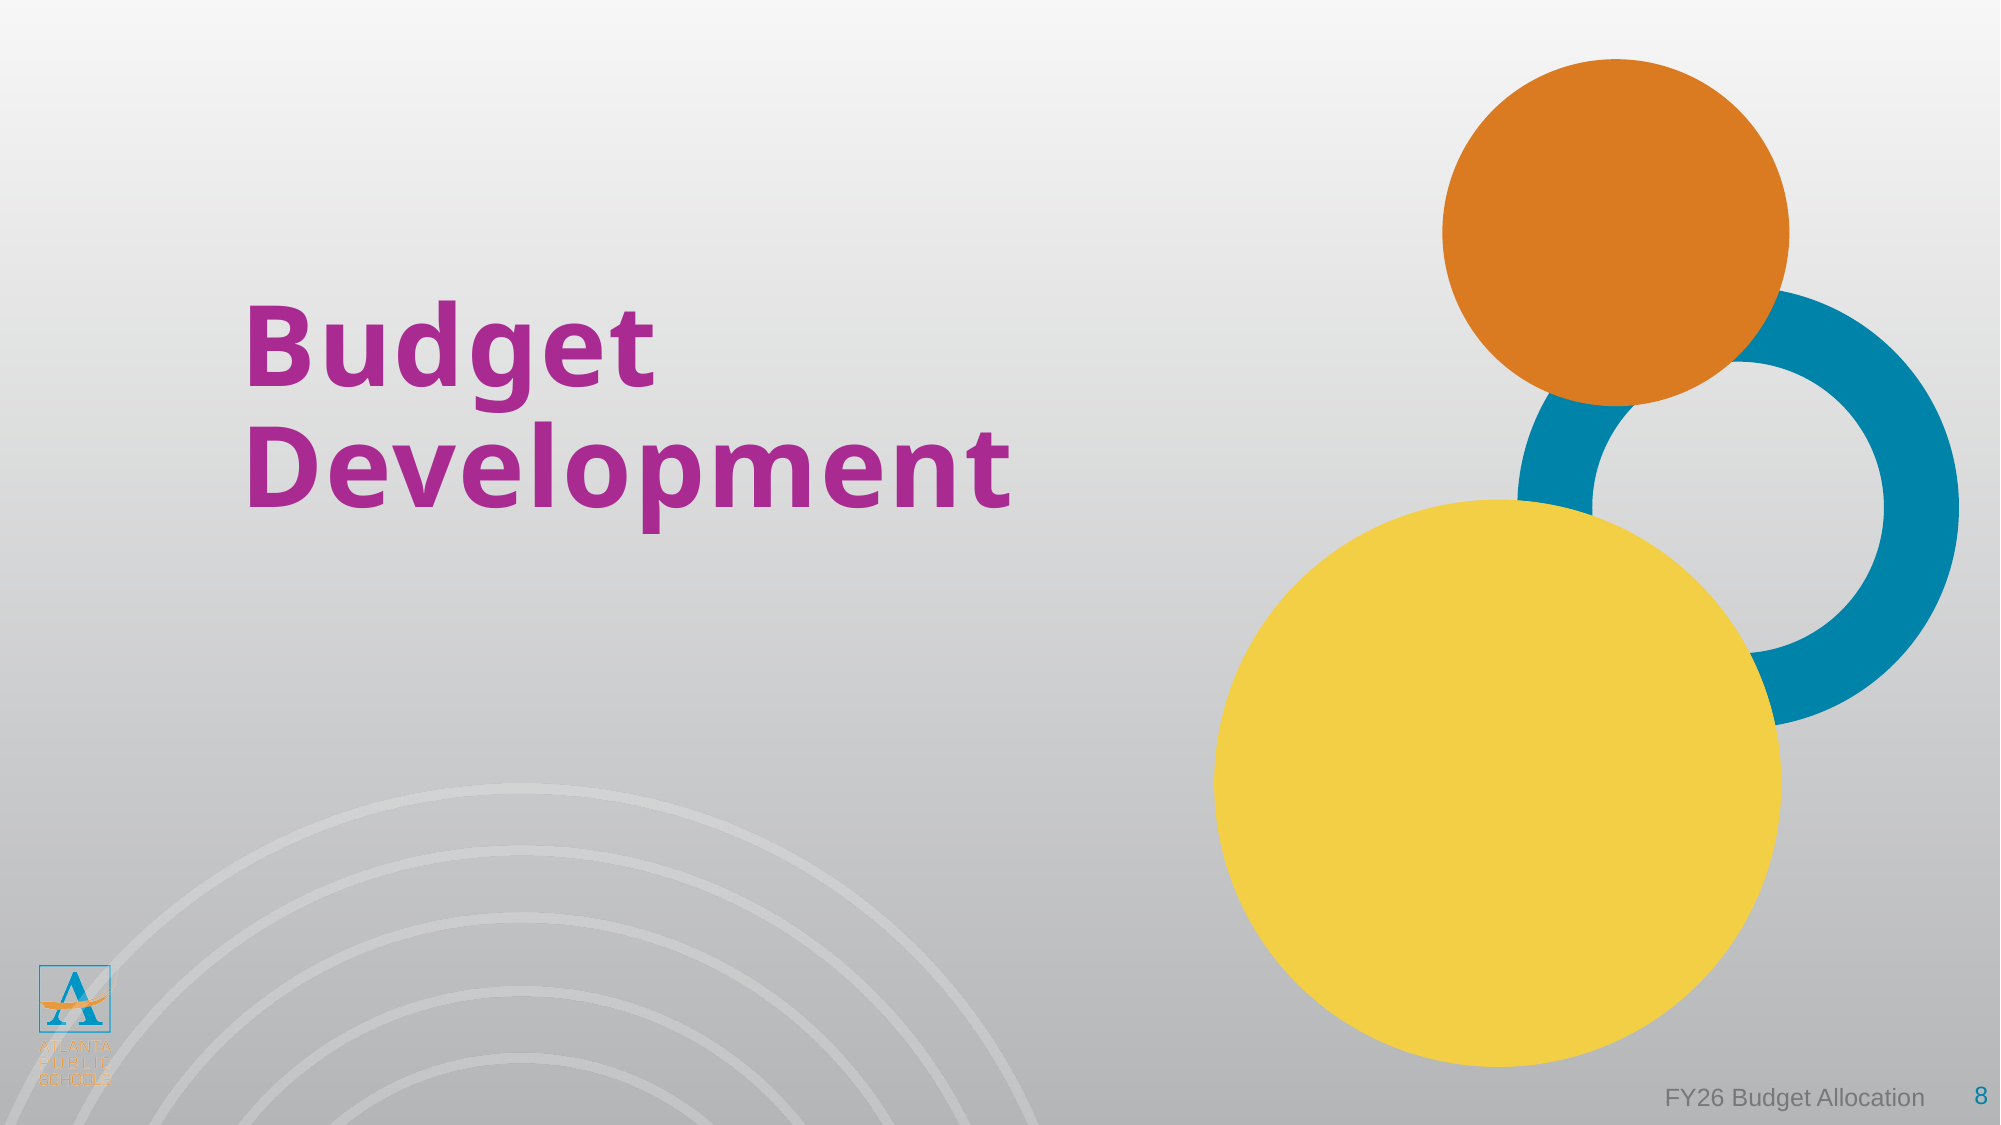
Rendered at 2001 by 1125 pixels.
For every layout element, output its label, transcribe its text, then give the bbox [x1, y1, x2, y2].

text_box [1213, 498, 1783, 1068]
slide_number 8 [1538, 1065, 1989, 1125]
title Budget Development [240, 114, 1291, 708]
picture [0, 783, 1084, 1125]
